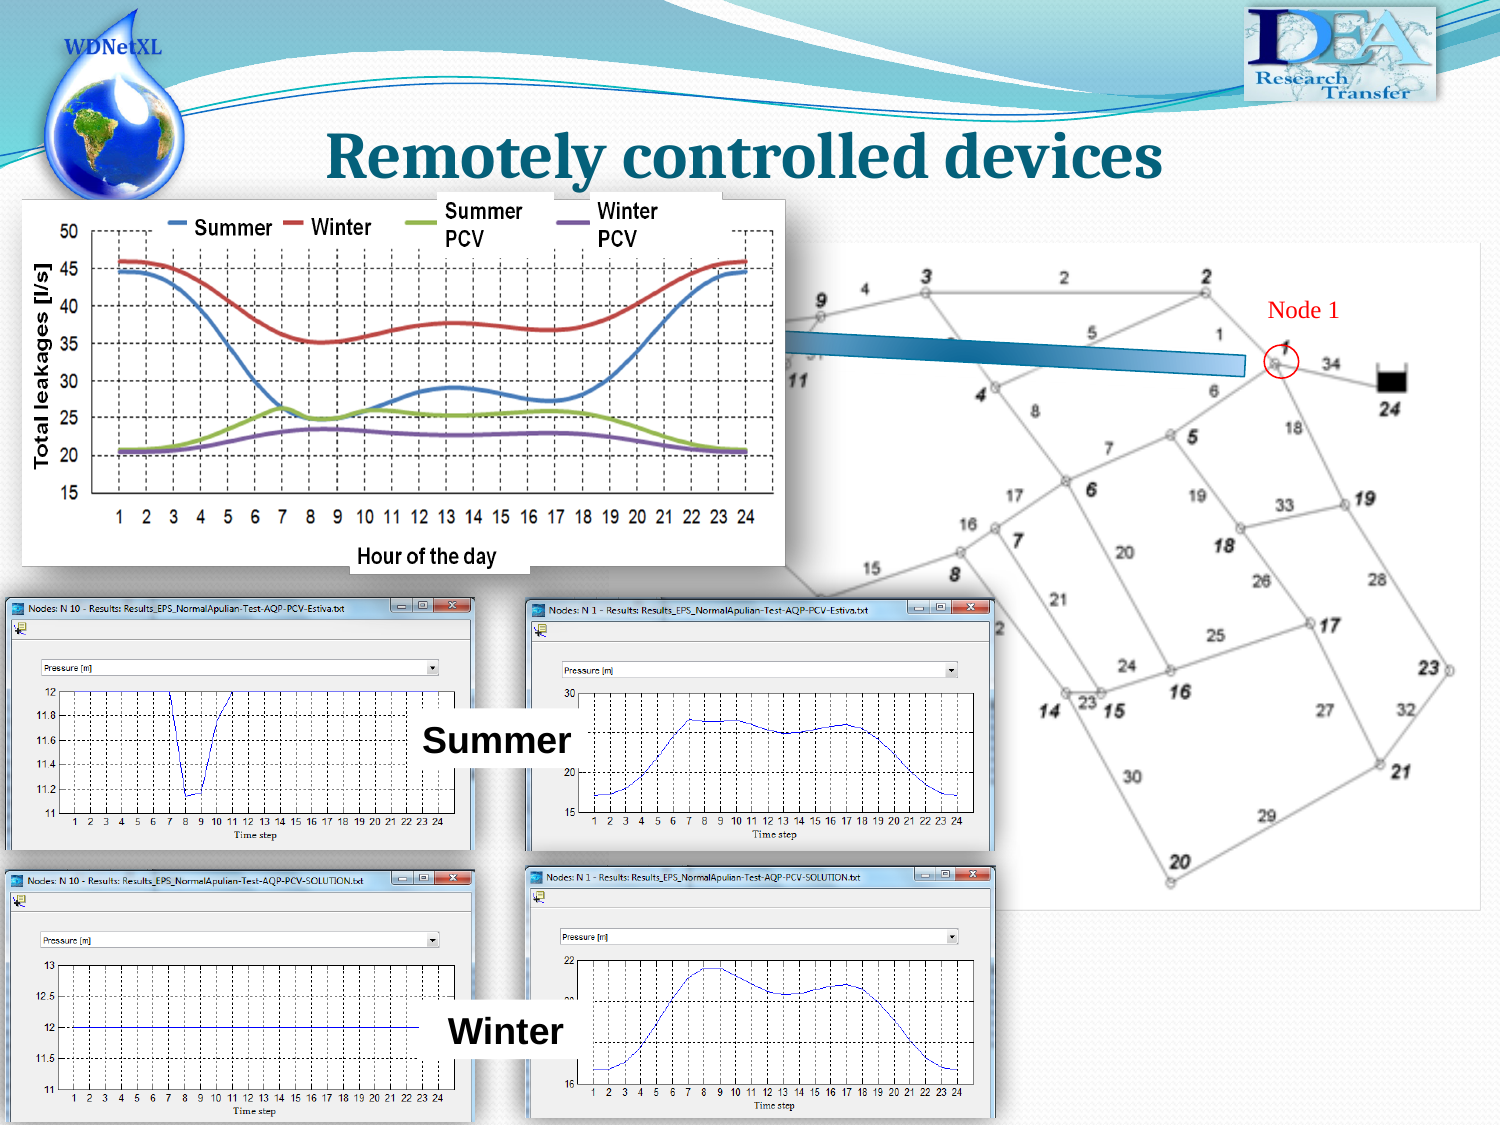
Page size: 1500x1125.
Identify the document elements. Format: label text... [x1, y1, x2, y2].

picture [5, 597, 475, 851]
picture [5, 869, 475, 1122]
text_box Winter [480, 999, 519, 1060]
title Remotely controlled devices [230, 50, 1262, 193]
picture [525, 865, 996, 1118]
text_box Summer [480, 708, 519, 769]
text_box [576, 243, 1483, 913]
picture [1244, 7, 1436, 101]
picture [20, 7, 786, 575]
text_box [576, 600, 1000, 861]
picture [525, 597, 995, 851]
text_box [576, 243, 791, 585]
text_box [996, 869, 1000, 913]
